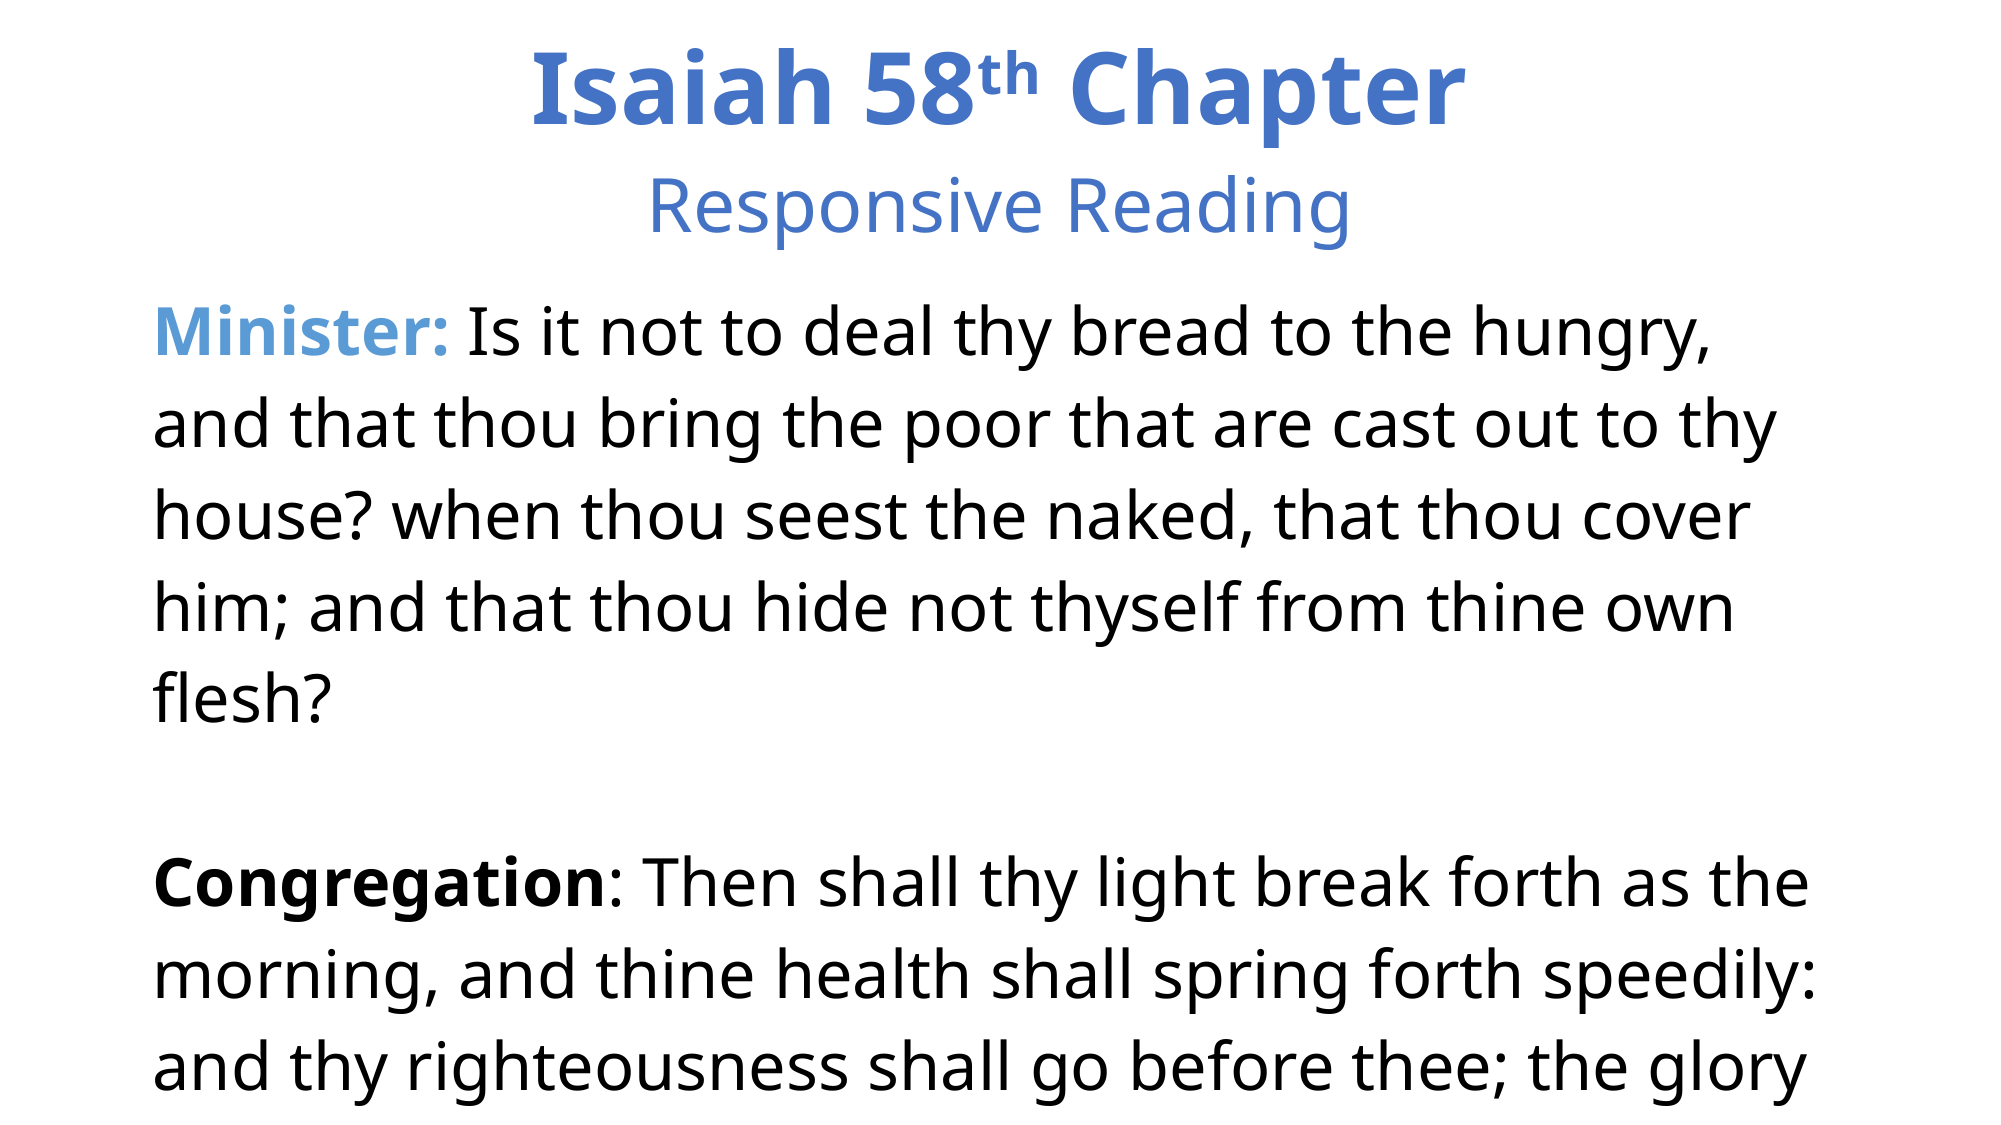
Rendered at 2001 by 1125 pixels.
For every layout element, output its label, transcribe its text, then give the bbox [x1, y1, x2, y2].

title Isaiah 58th Chapter Responsive Reading [137, 18, 1863, 236]
list Minister: Is it not to deal thy bread to the hungry, and that thou bring the poor that are cast out to thy house? when thou seest the naked, that thou cover him; and that thou hide not thyself from thine own flesh? Congregation: Then shall thy light break forth as the morning, and thine health shall spring forth speedily: and thy righteousness shall go before thee; the glory of the LORD shall be thy rereward. [137, 269, 1863, 983]
